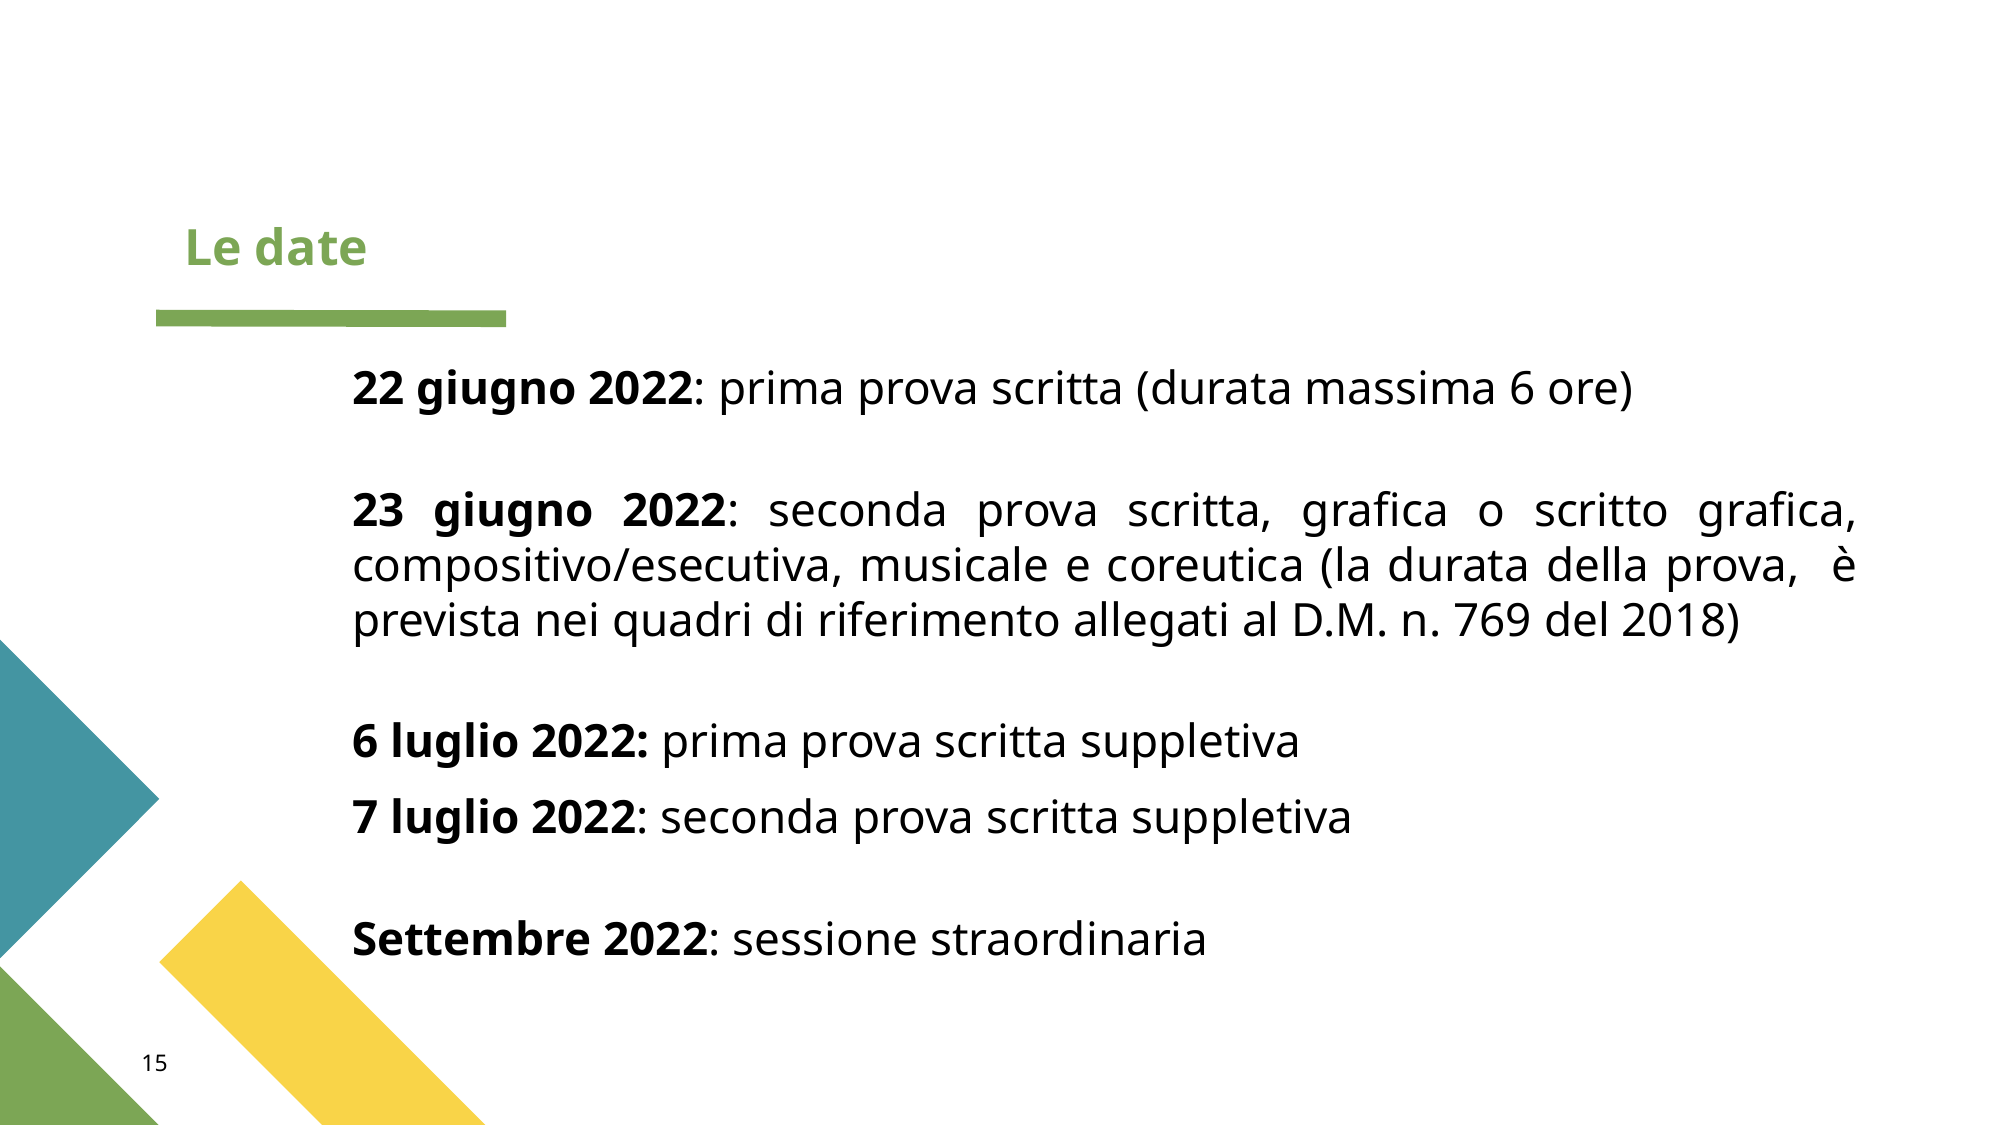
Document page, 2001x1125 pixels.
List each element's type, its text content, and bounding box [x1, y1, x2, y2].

list 22 giugno 2022: prima prova scritta (durata massima 6 ore) 23 giugno 2022: seconda prova scritta, grafica o scritto grafica, compositivo/esecutiva, musicale e coreutica (la durata della prova, è prevista nei quadri di riferimento allegati al D.M. n. 769 del 2018) 6 luglio 2022: prima prova scritta suppletiva 7 luglio 2022: seconda prova scritta suppletiva Settembre 2022: sessione straordinaria [352, 358, 1859, 997]
text_box Le date [184, 222, 966, 289]
slide_number 15 [141, 1048, 228, 1089]
